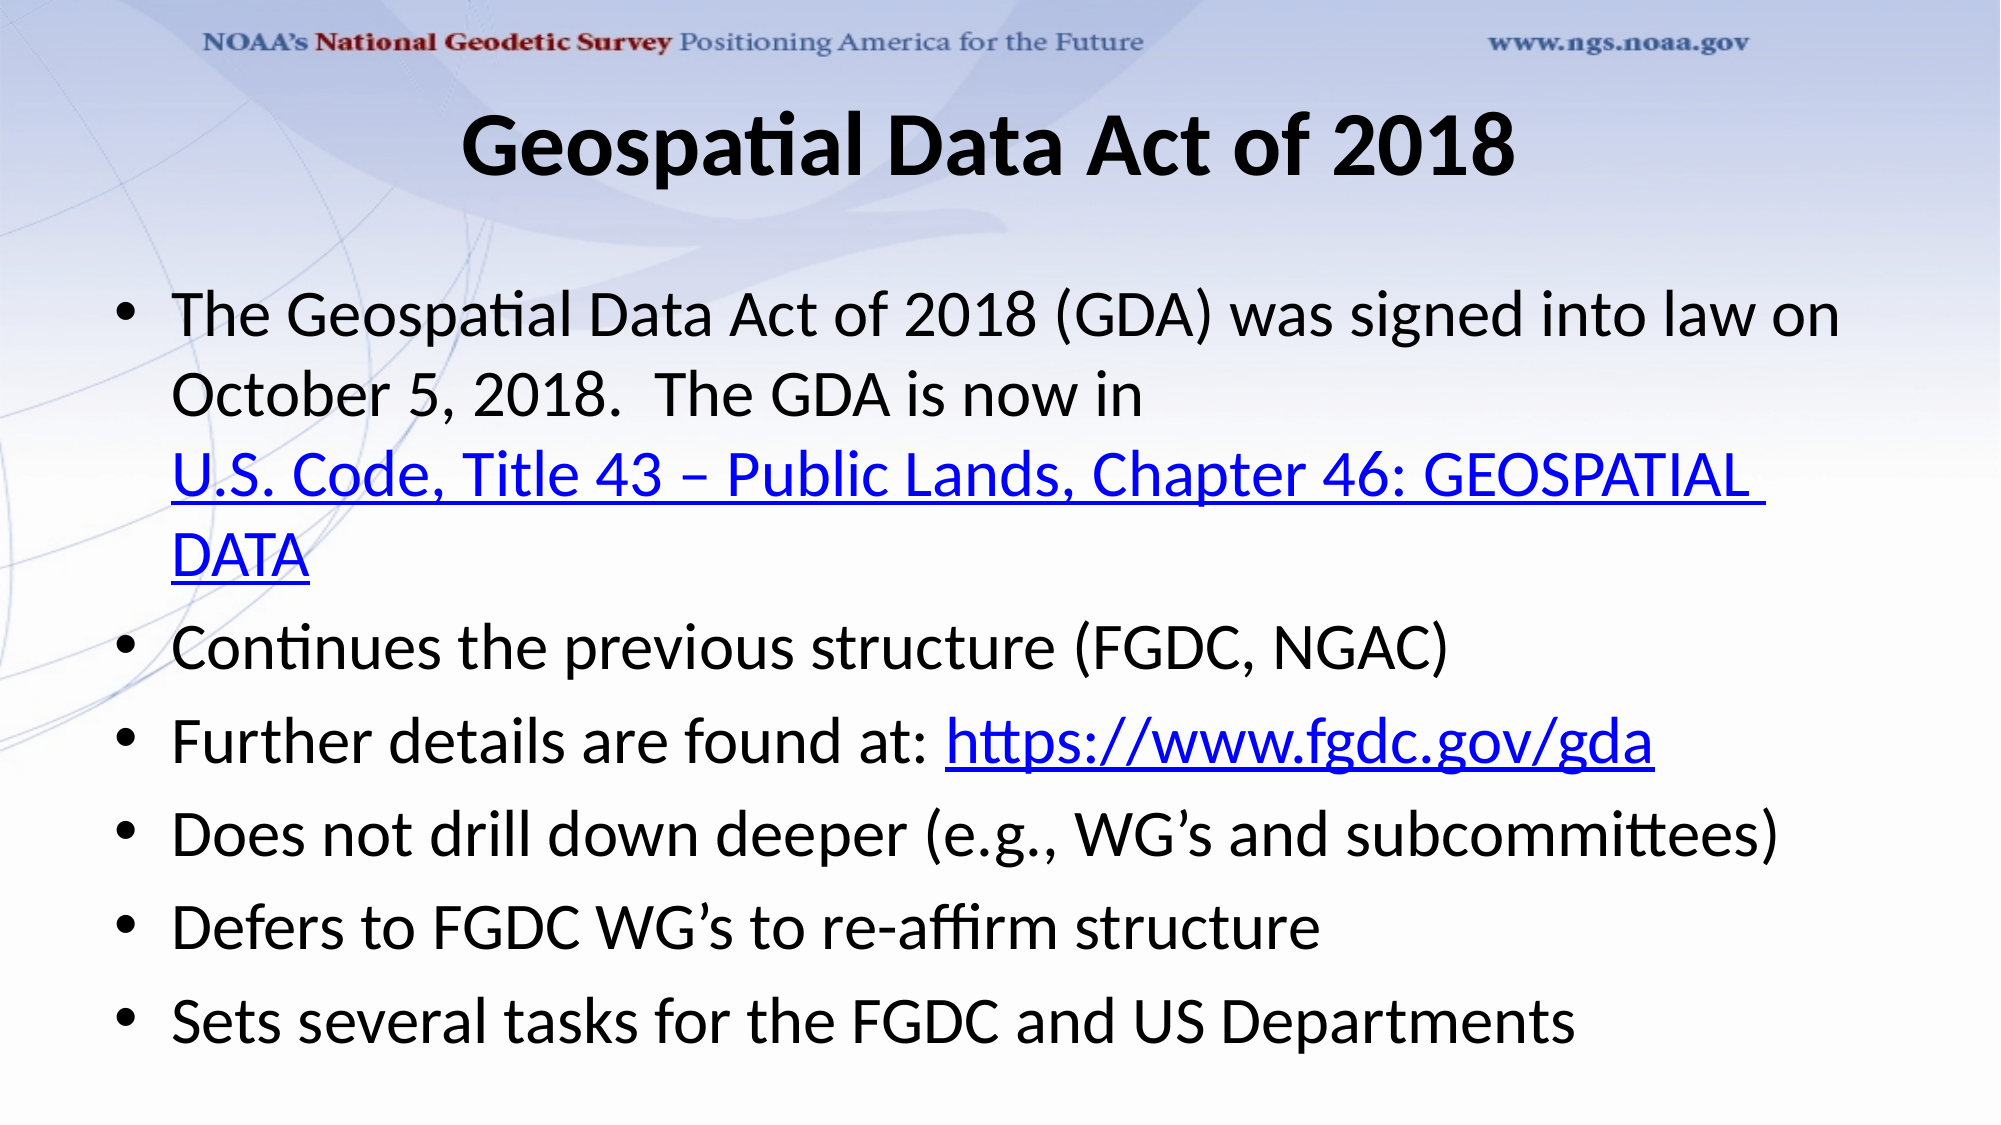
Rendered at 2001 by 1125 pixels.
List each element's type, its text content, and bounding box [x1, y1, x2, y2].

picture [0, 0, 2000, 1125]
list The Geospatial Data Act of 2018 (GDA) was signed into law on October 5, 2018. The GDA is now in U.S. Code, Title 43 – Public Lands, Chapter 46: GEOSPATIAL DATA Continues the previous structure (FGDC, NGAC) Further details are found at: https://www.fgdc.gov/gda Does not drill down deeper (e.g., WG’s and subcommittees) Defers to FGDC WG’s to re-affirm structure Sets several tasks for the FGDC and US Departments [99, 262, 1900, 1005]
title Geospatial Data Act of 2018 [99, 45, 1900, 233]
